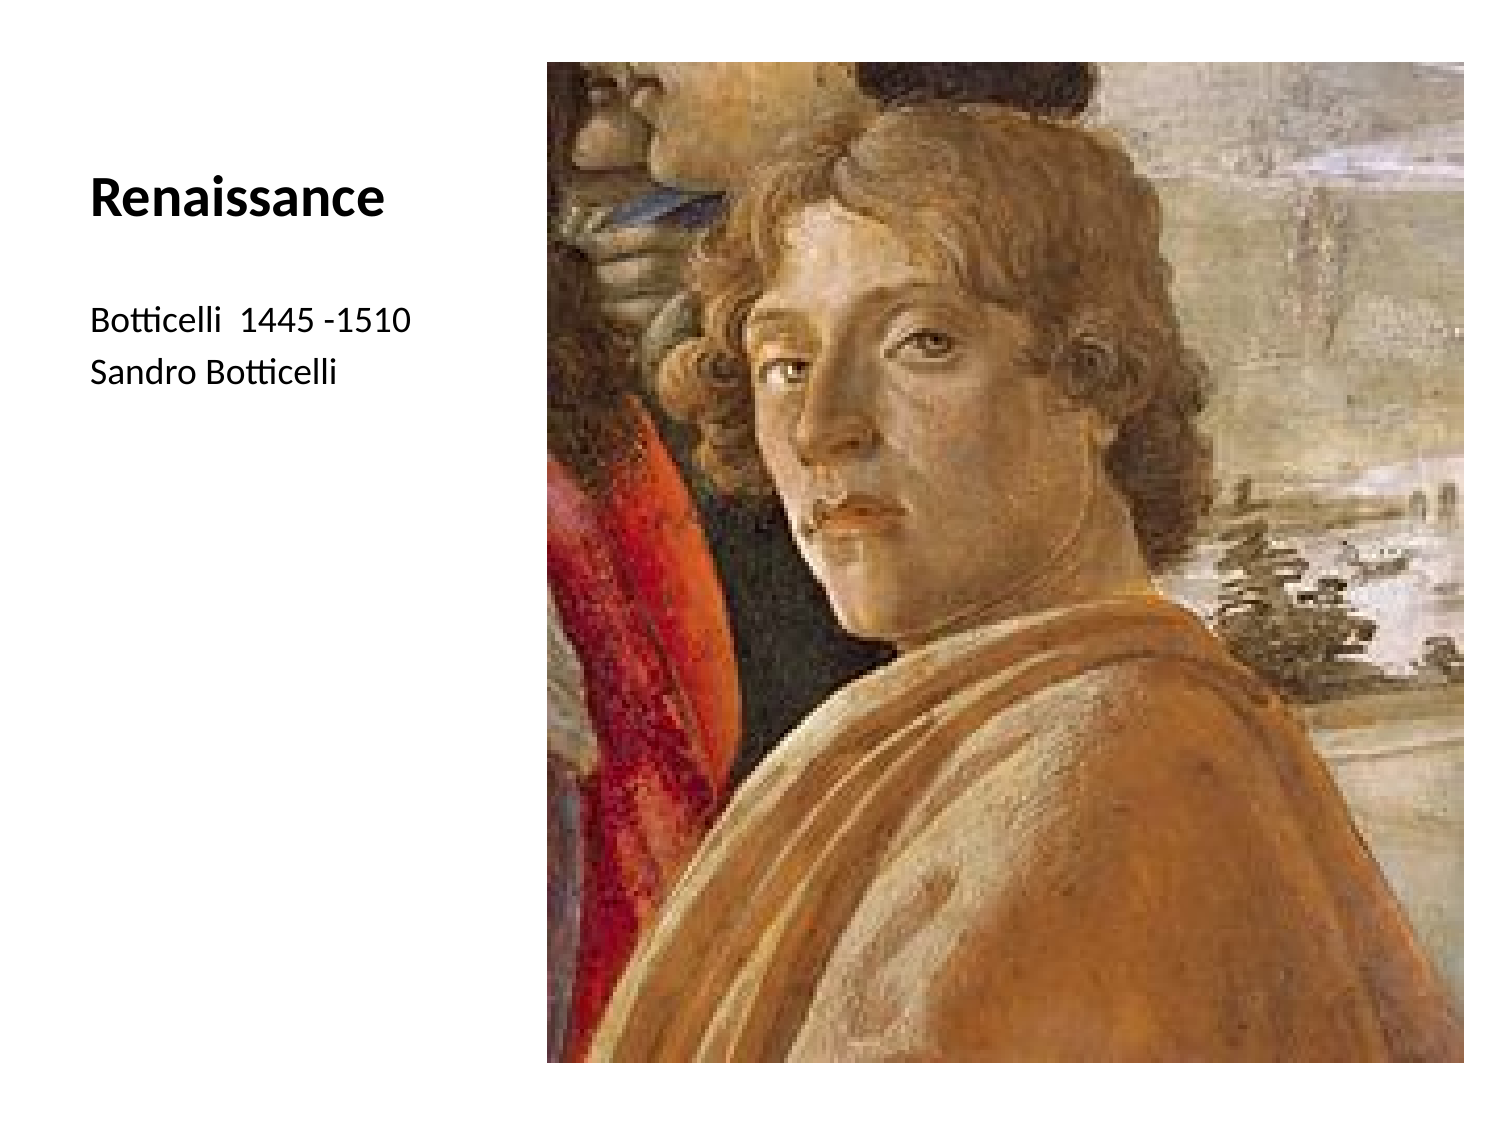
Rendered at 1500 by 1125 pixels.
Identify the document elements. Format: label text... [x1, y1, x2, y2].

title Renaissance [75, 44, 569, 236]
picture [547, 62, 1465, 1063]
list Botticelli 1445 -1510 Sandro Botticelli [75, 287, 542, 1005]
